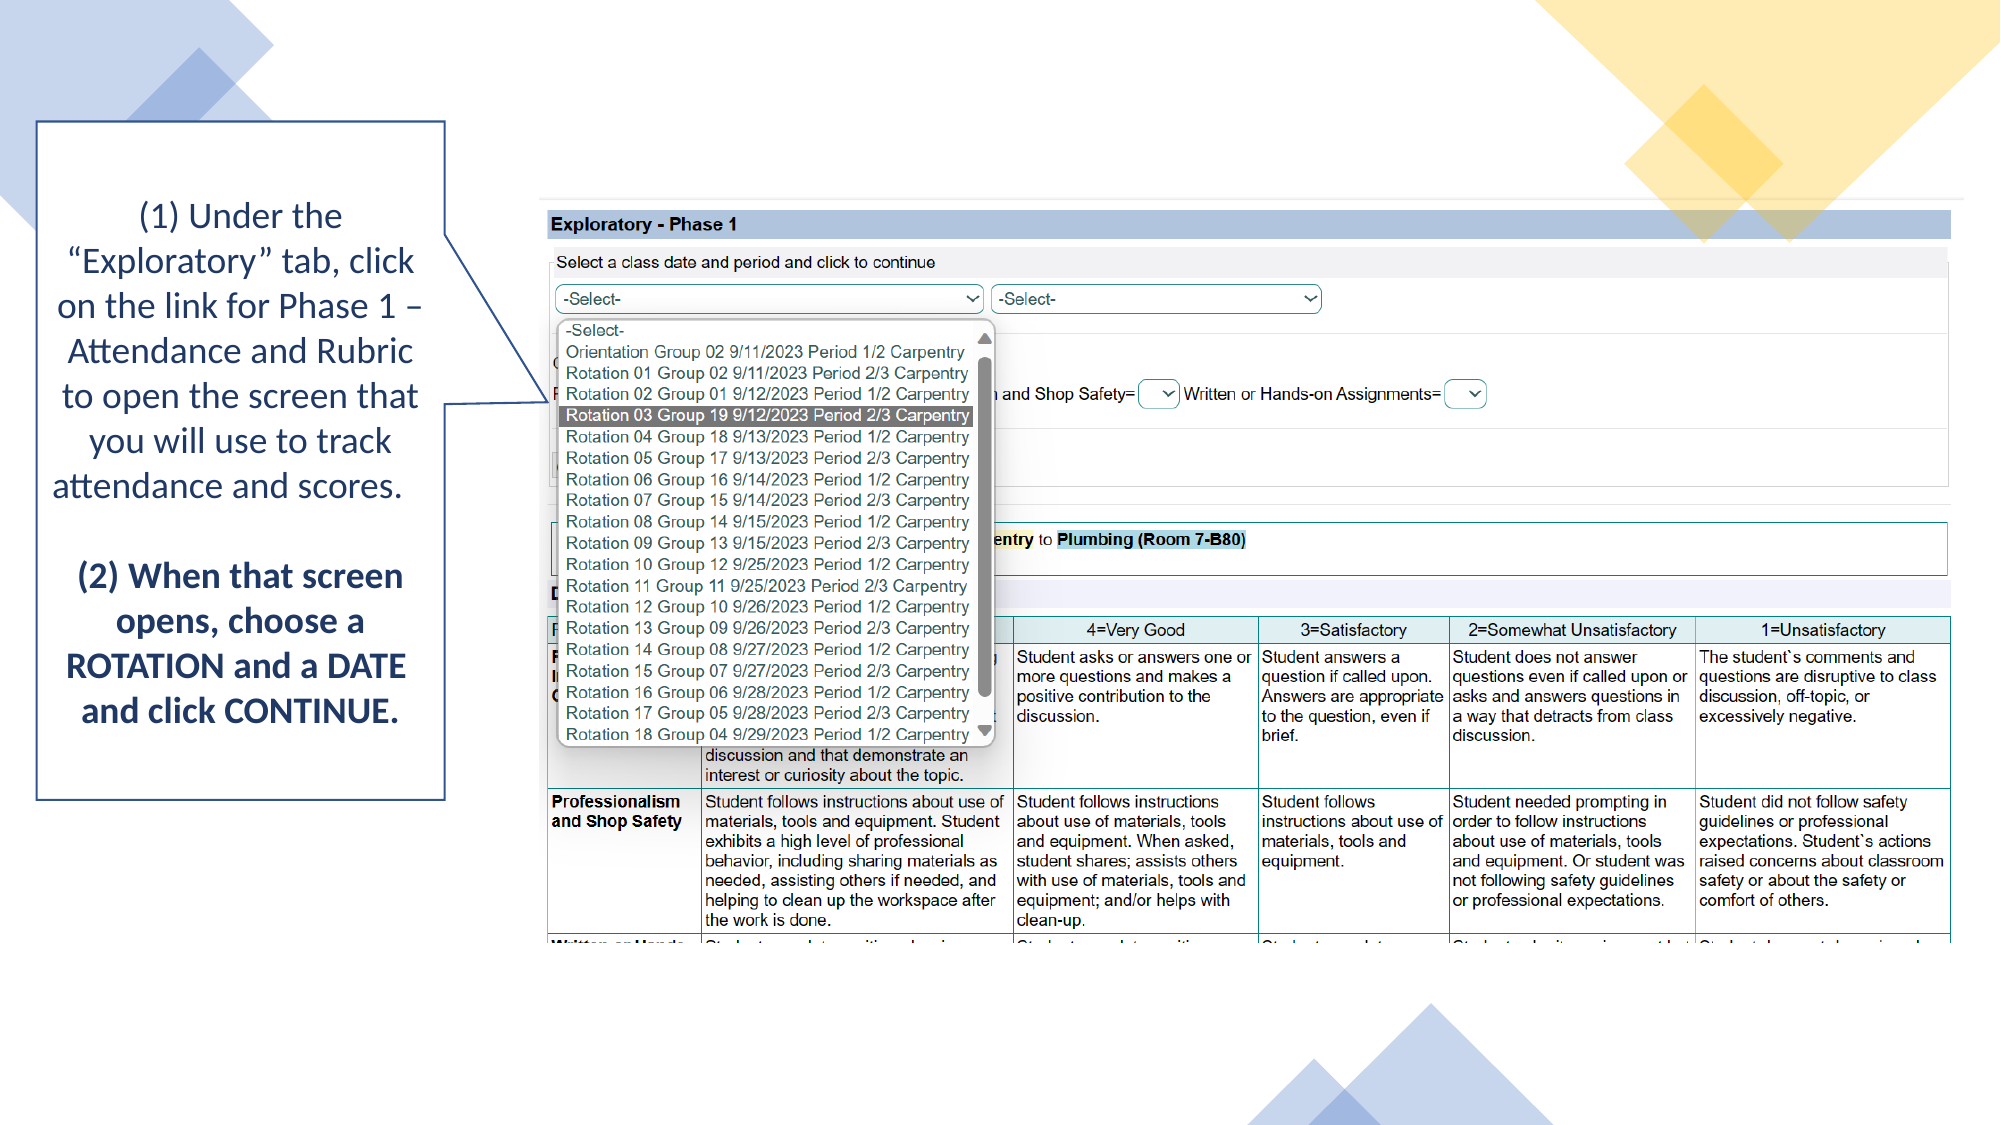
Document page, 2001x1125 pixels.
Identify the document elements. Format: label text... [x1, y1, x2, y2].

text_box [1534, 0, 2000, 196]
picture [538, 197, 1964, 943]
text_box [125, 47, 273, 121]
text_box [1345, 1003, 1554, 1125]
text_box [0, 0, 274, 232]
text_box (1) Under the “Exploratory” tab, click on the link for Phase 1 – Attendance and Rubric to open the screen that you will use to track attendance and scores. (2) When that screen opens, choose a ROTATION and a DATE and click CONTINUE. [36, 121, 533, 800]
text_box [1247, 1058, 1381, 1125]
text_box [1624, 124, 1739, 196]
